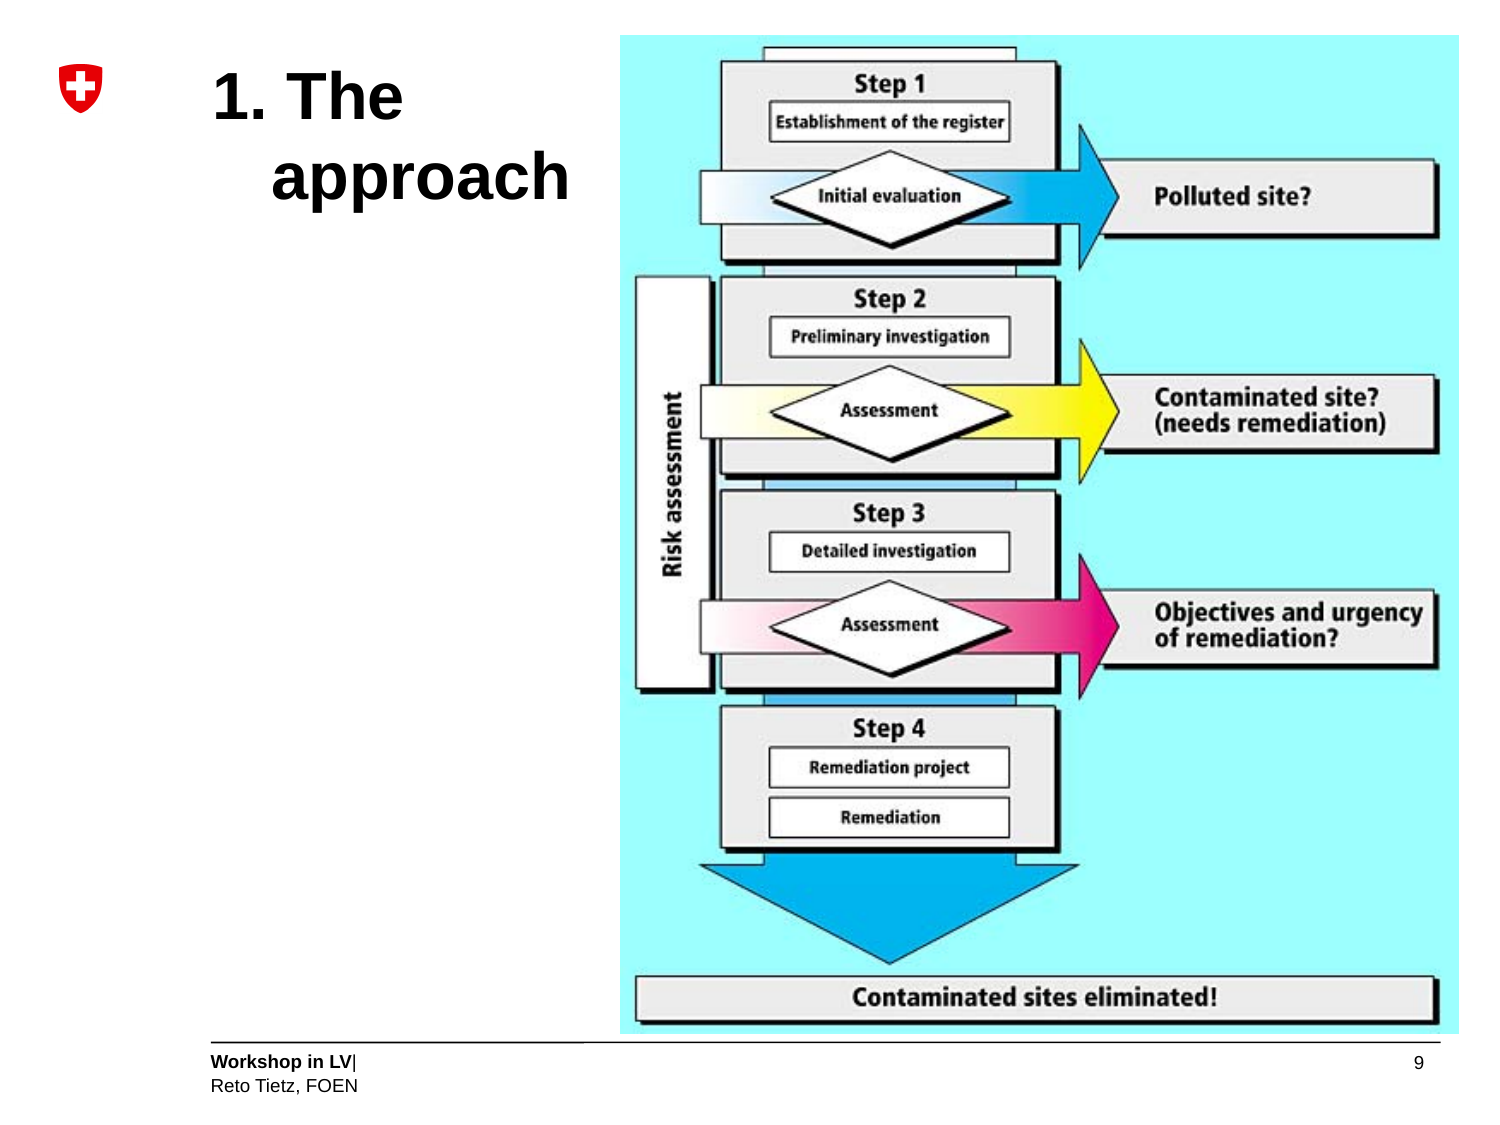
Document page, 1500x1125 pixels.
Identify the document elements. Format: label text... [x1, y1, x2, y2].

picture [619, 35, 1460, 1035]
picture [59, 64, 103, 114]
title 1. The approach [212, 53, 614, 216]
